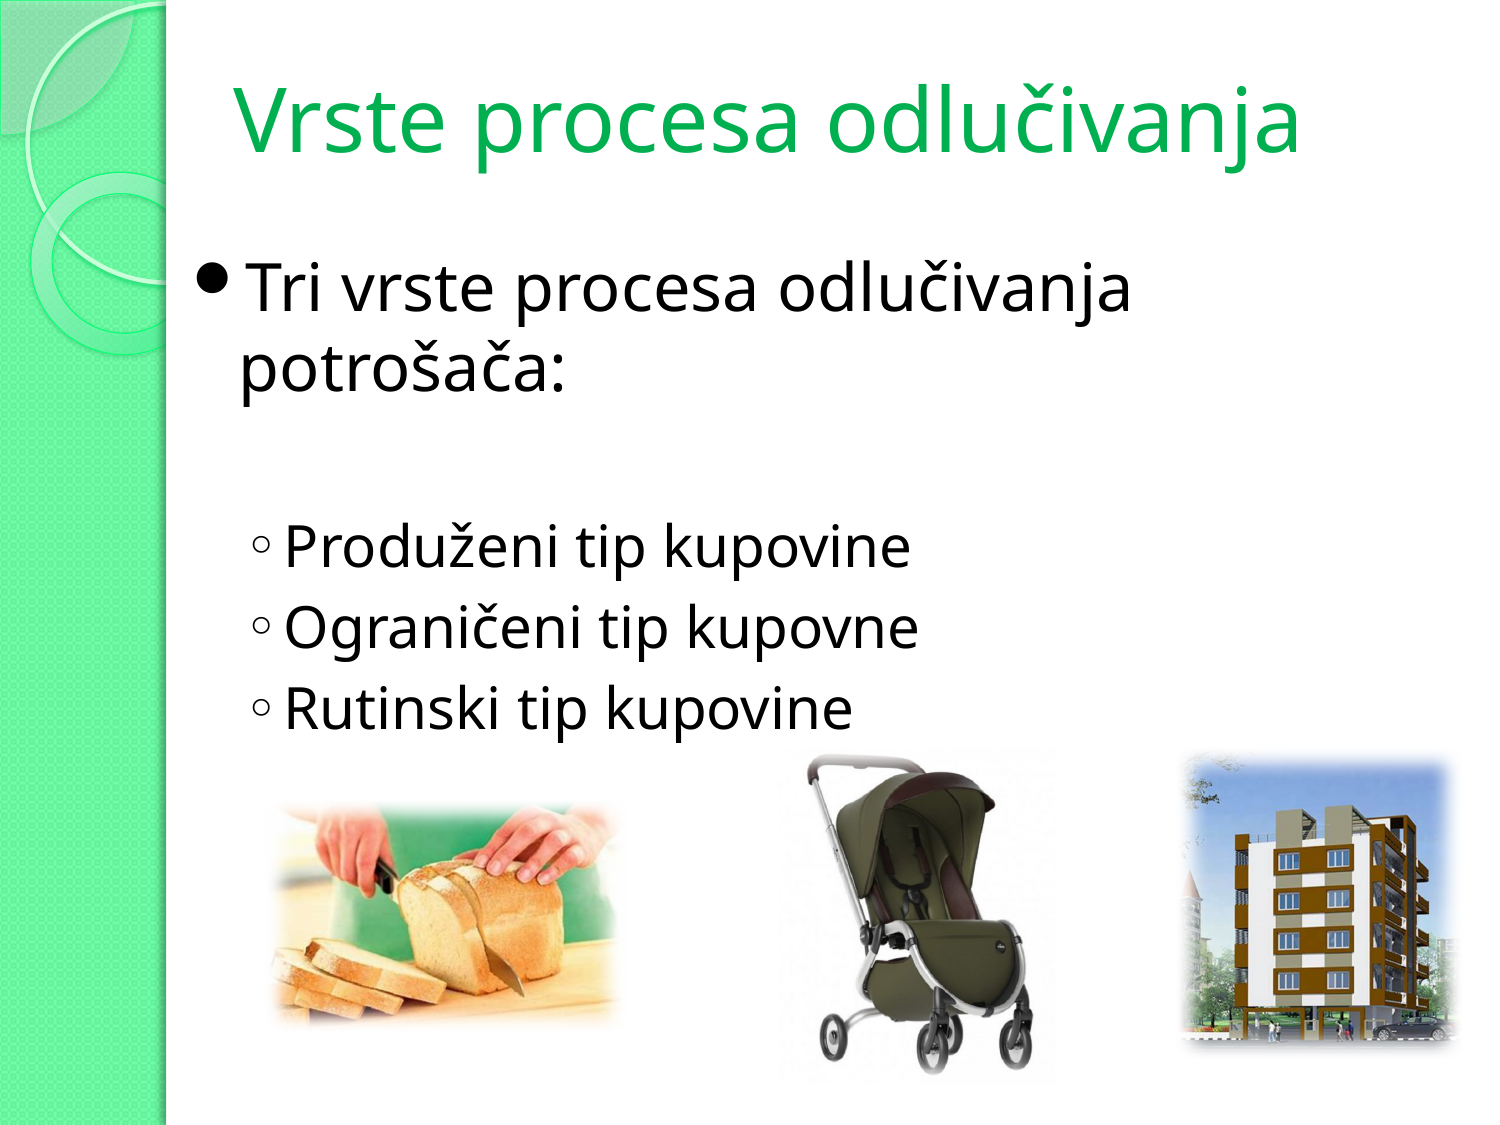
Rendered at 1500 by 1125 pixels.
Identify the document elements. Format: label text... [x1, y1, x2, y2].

list Tri vrste procesa odlučivanja potrošača: Produženi tip kupovine Ograničeni tip kupovne Rutinski tip kupovine [164, 237, 1466, 1090]
picture [265, 798, 629, 1033]
picture [690, 746, 1143, 1086]
title Vrste procesa odlučivanja [218, 0, 1466, 233]
picture [1175, 746, 1464, 1060]
